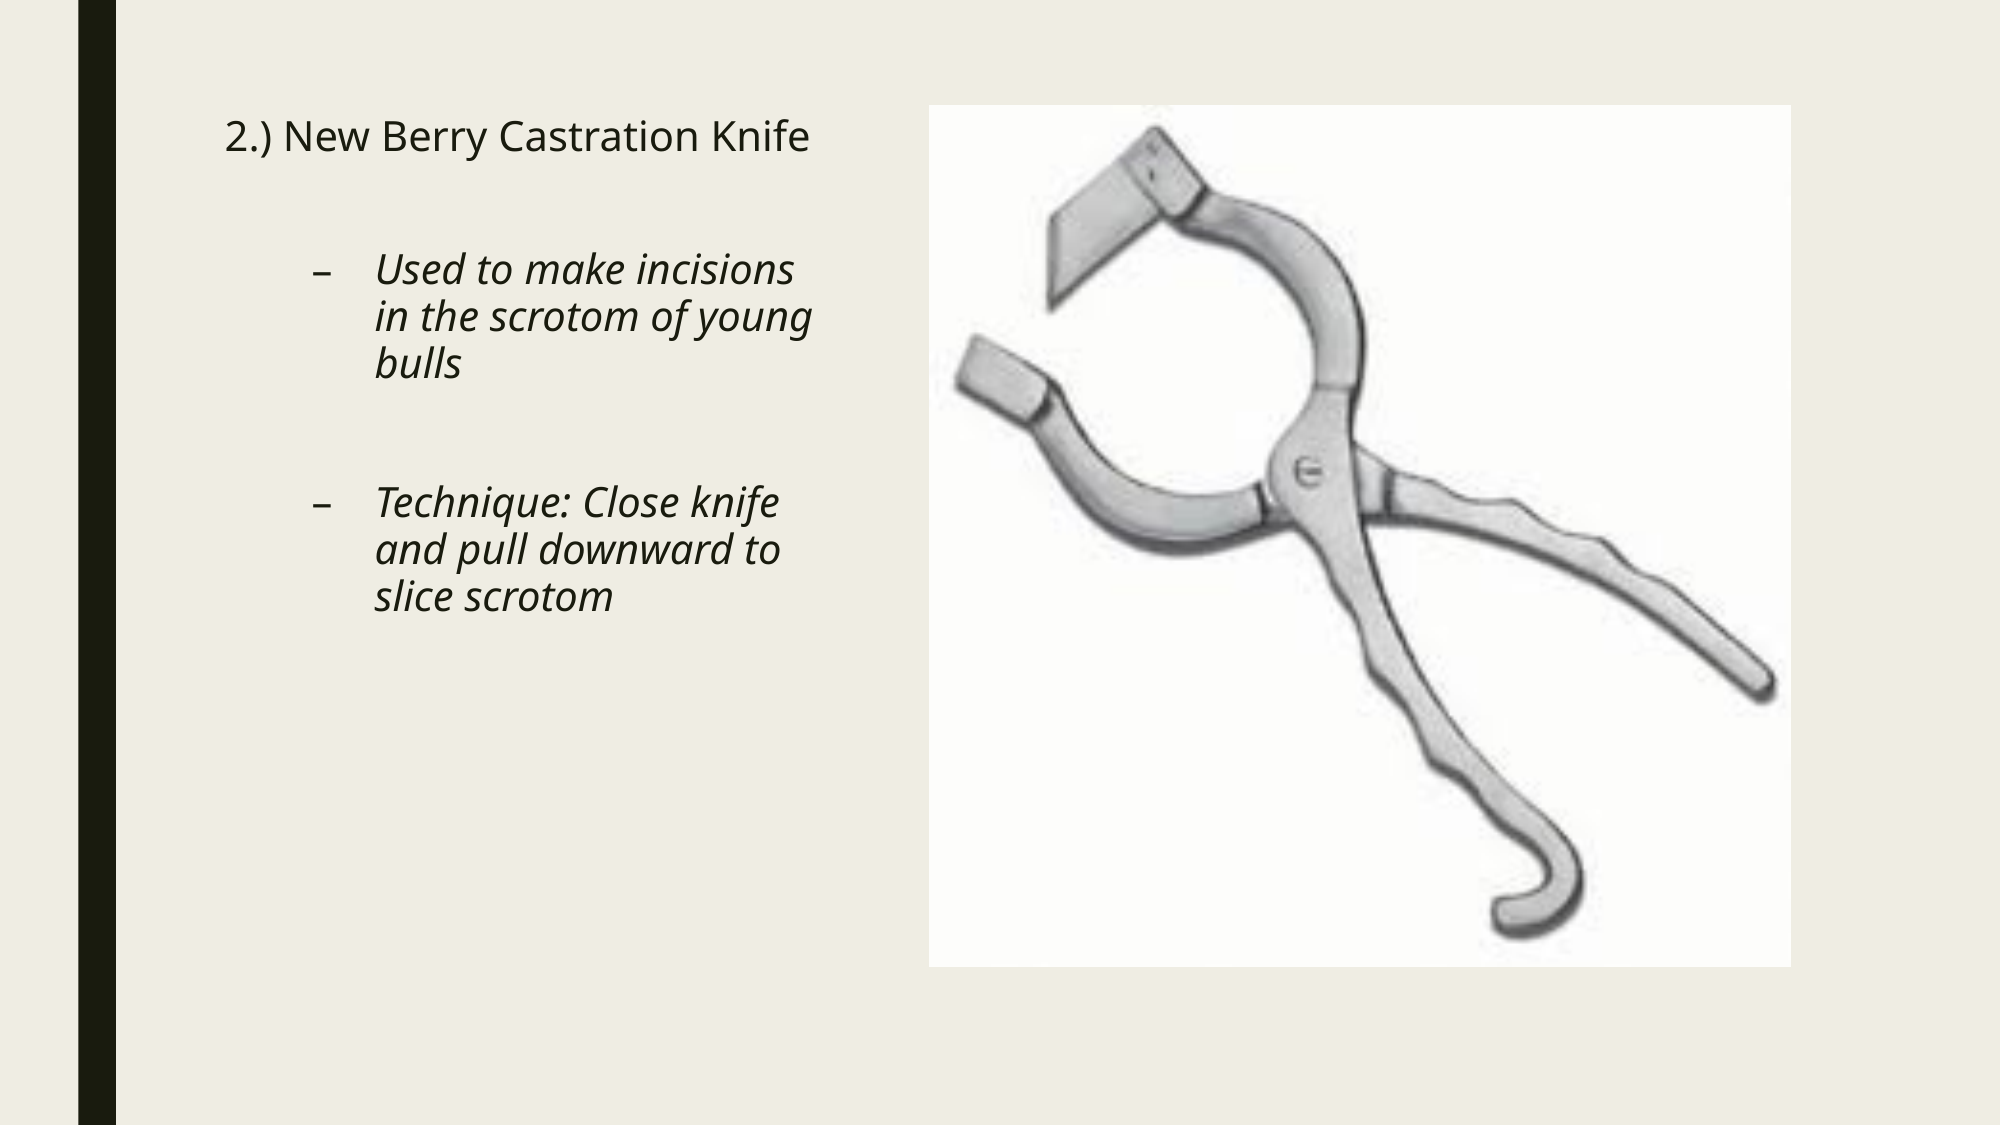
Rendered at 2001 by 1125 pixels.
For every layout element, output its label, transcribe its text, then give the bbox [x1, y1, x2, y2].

list 2.) New Berry Castration Knife Used to make incisions in the scrotom of young bulls Technique: Close knife and pull downward to slice scrotom [209, 105, 854, 886]
picture [929, 105, 1791, 967]
